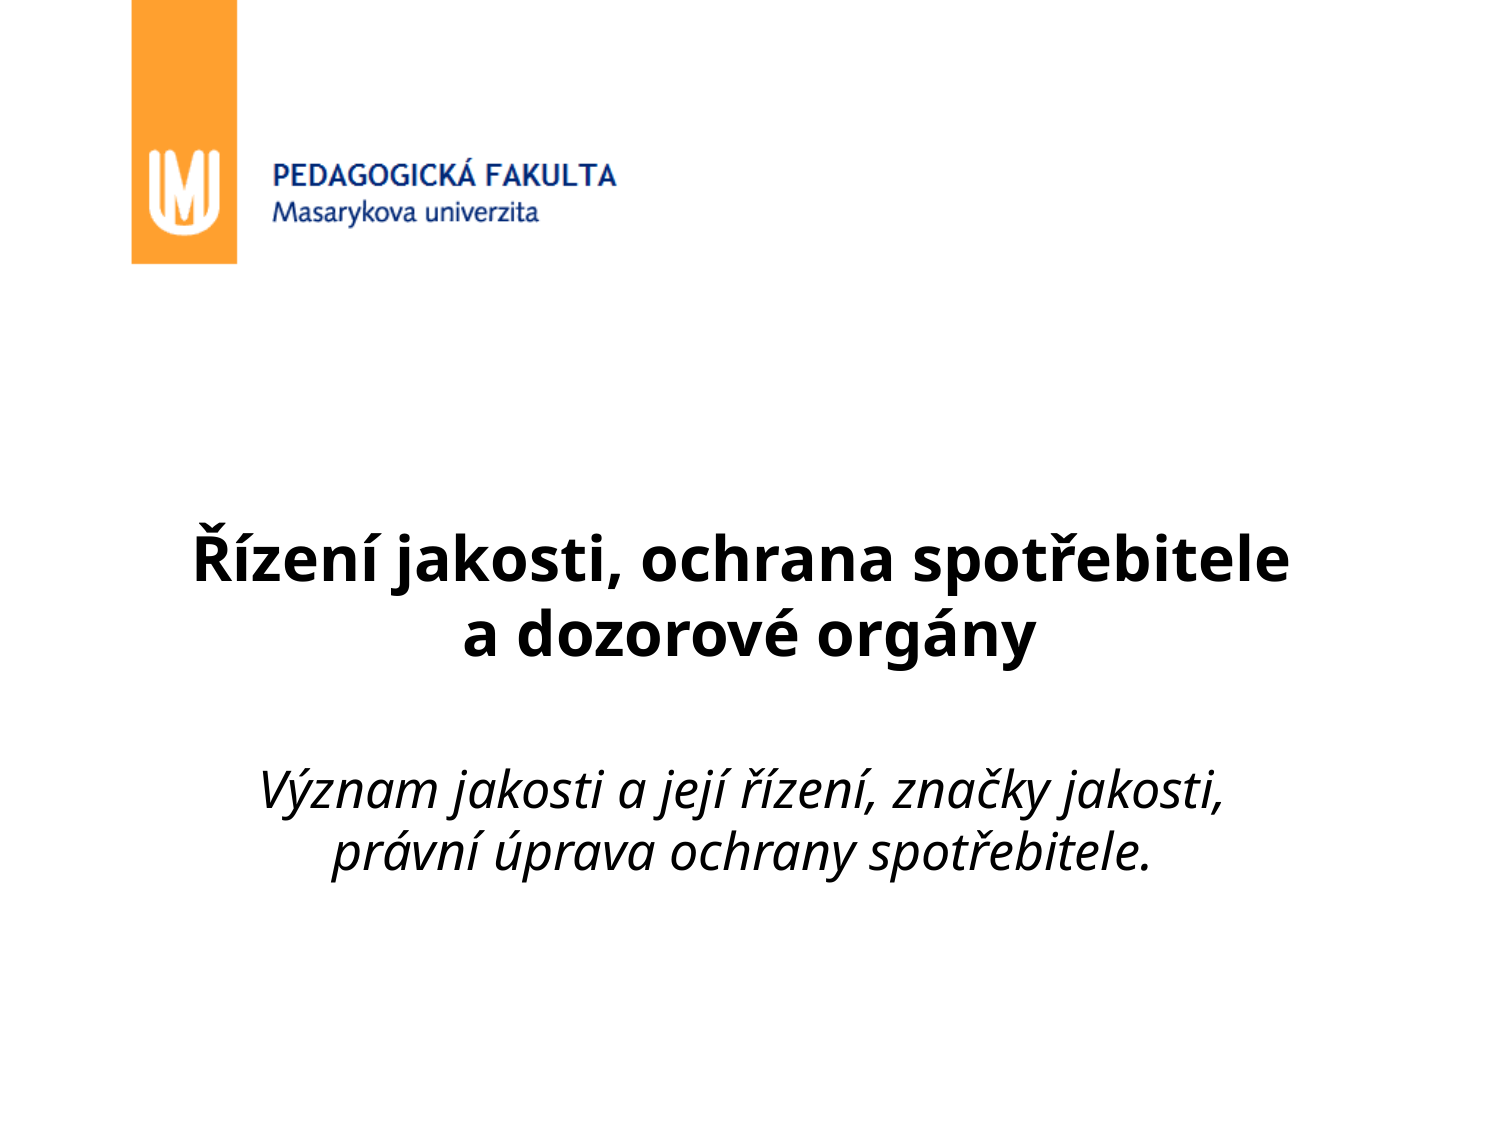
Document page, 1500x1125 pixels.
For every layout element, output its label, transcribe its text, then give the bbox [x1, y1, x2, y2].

list Řízení jakosti, ochrana spotřebitele a dozorové orgány Význam jakosti a její řízení, značky jakosti, právní úprava ochrany spotřebitele. [41, 275, 1459, 1125]
picture [0, 0, 709, 276]
